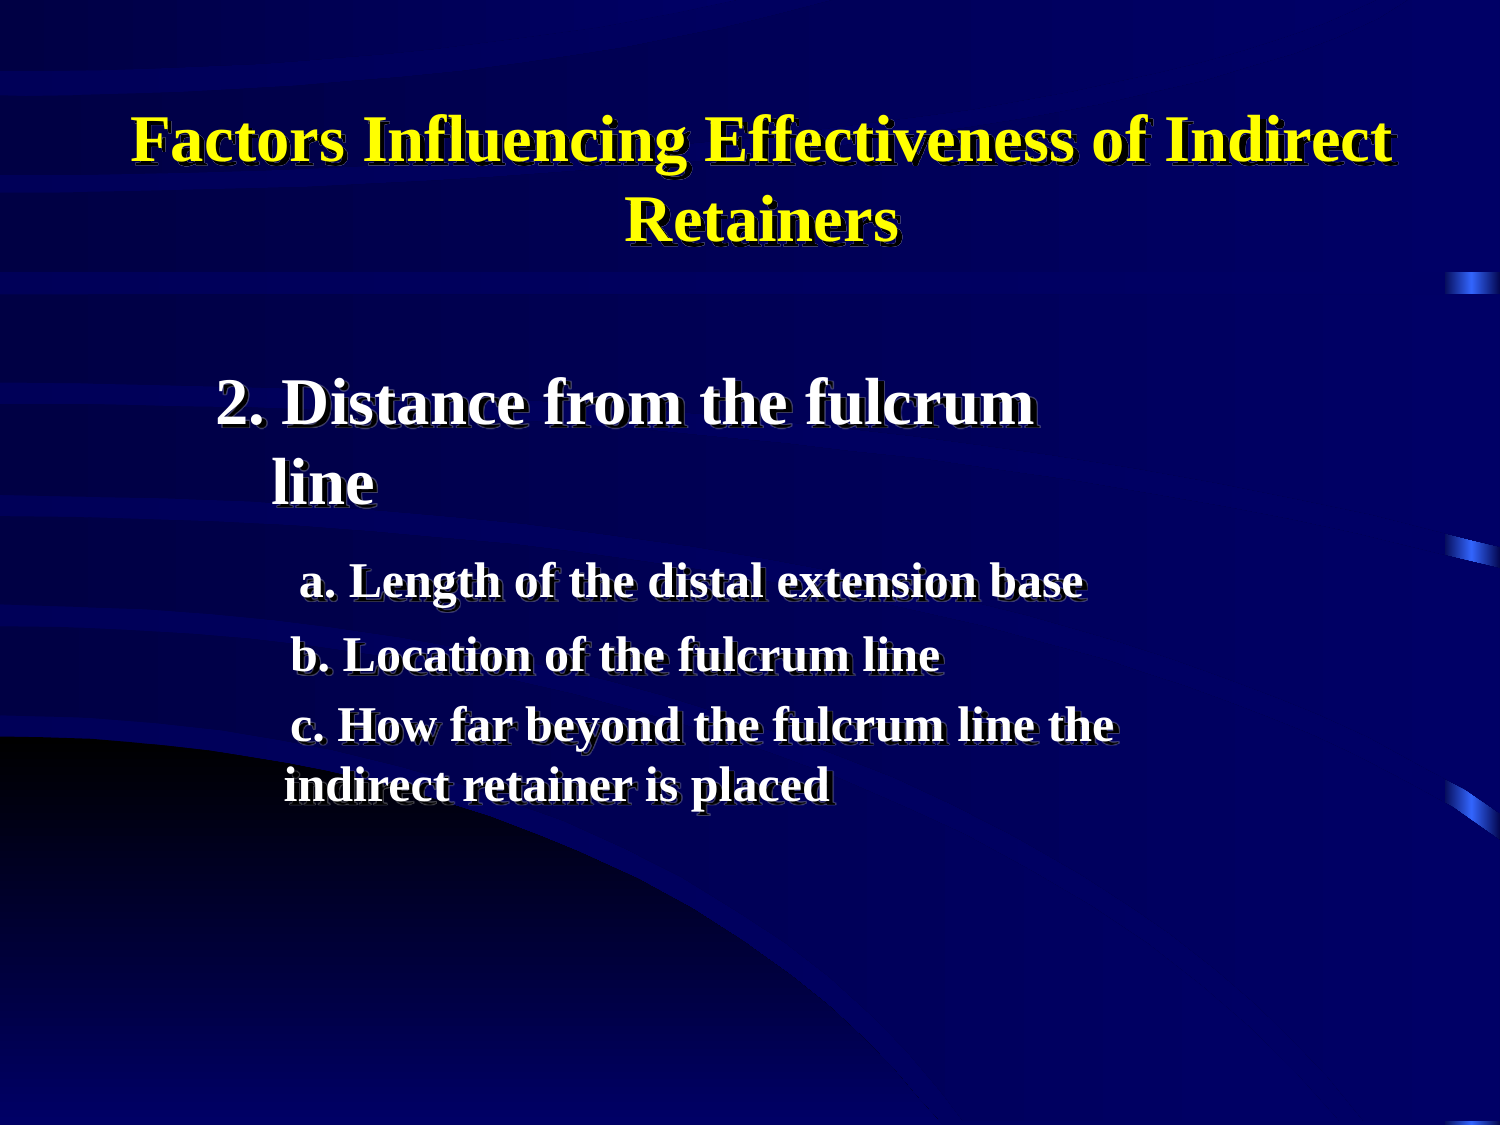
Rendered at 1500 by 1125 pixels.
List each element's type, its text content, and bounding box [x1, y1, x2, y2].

list 2. Distance from the fulcrum line a. Length of the distal extension base b. Location of the fulcrum line c. How far beyond the fulcrum line the indirect retainer is placed [199, 349, 1151, 1076]
title Factors Influencing Effectiveness of Indirect Retainers [62, 112, 1463, 238]
